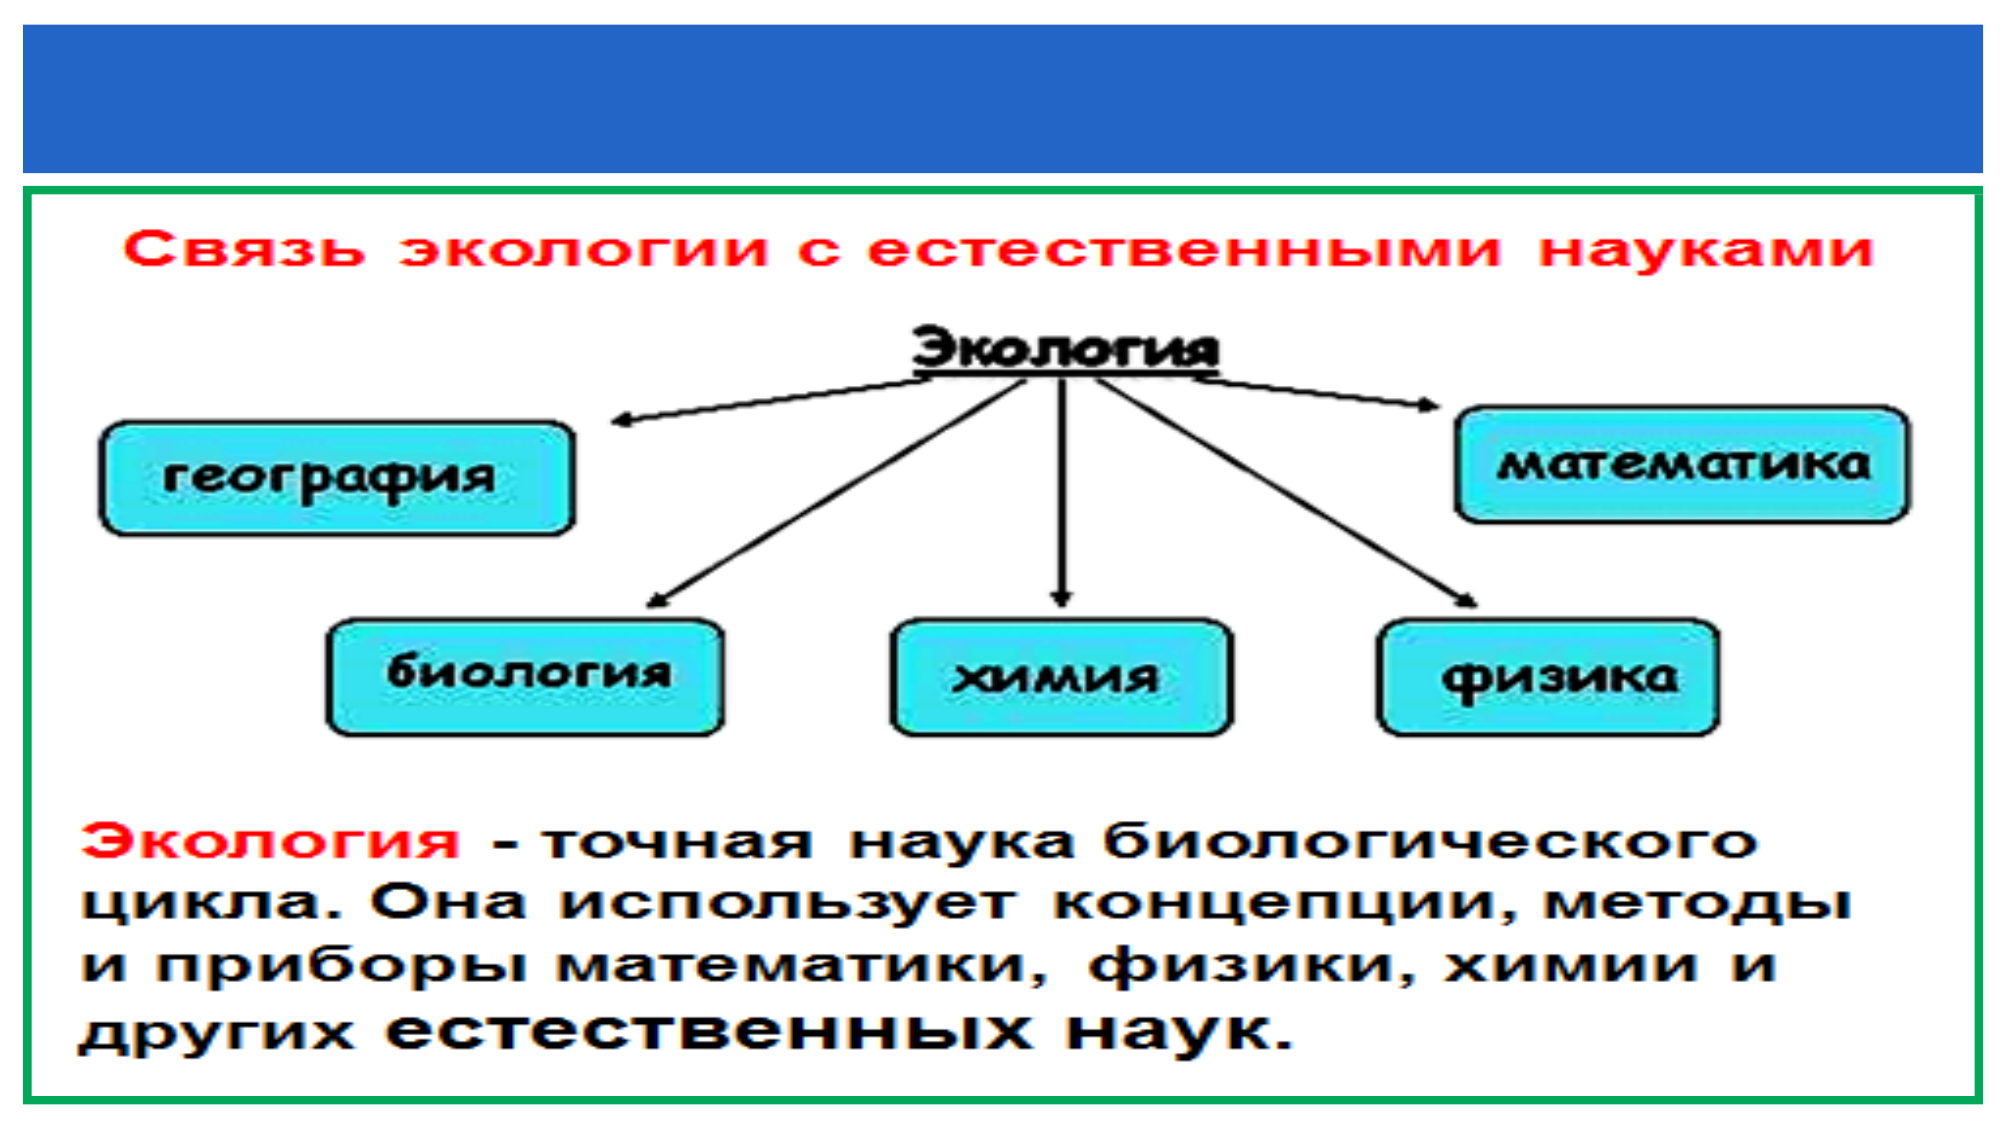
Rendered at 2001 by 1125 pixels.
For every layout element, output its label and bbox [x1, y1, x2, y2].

title [99, 19, 1900, 208]
picture [76, 210, 1958, 1081]
text_box [1965, 509, 2000, 930]
